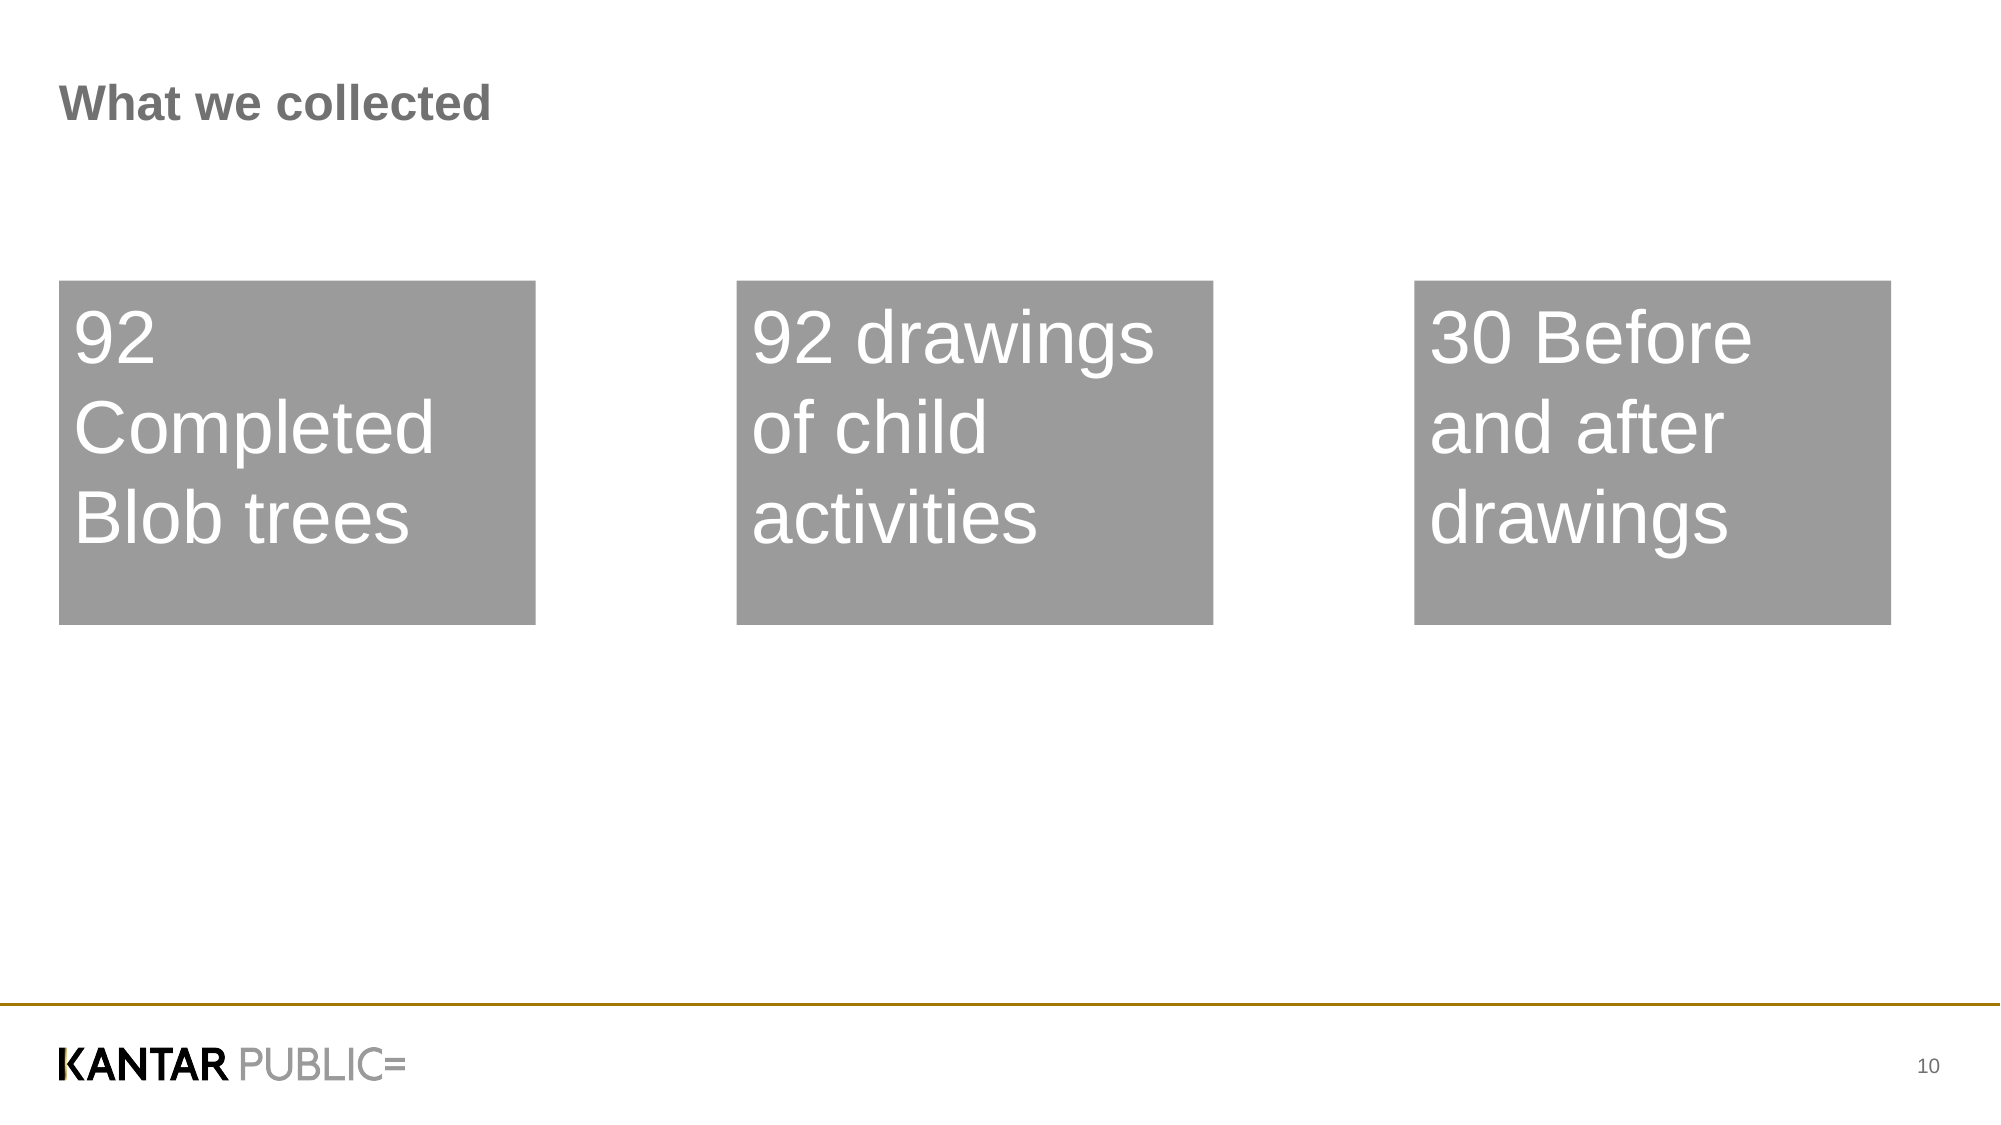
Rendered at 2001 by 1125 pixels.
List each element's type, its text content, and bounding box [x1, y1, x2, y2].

title What we collected [59, 70, 1941, 137]
slide_number 10 [1780, 1048, 1941, 1082]
text_box 92 drawings of child activities [736, 280, 1214, 626]
text_box 30 Before and after drawings [1413, 280, 1892, 626]
text_box 92 Completed Blob trees [58, 280, 537, 626]
picture [59, 1047, 405, 1081]
